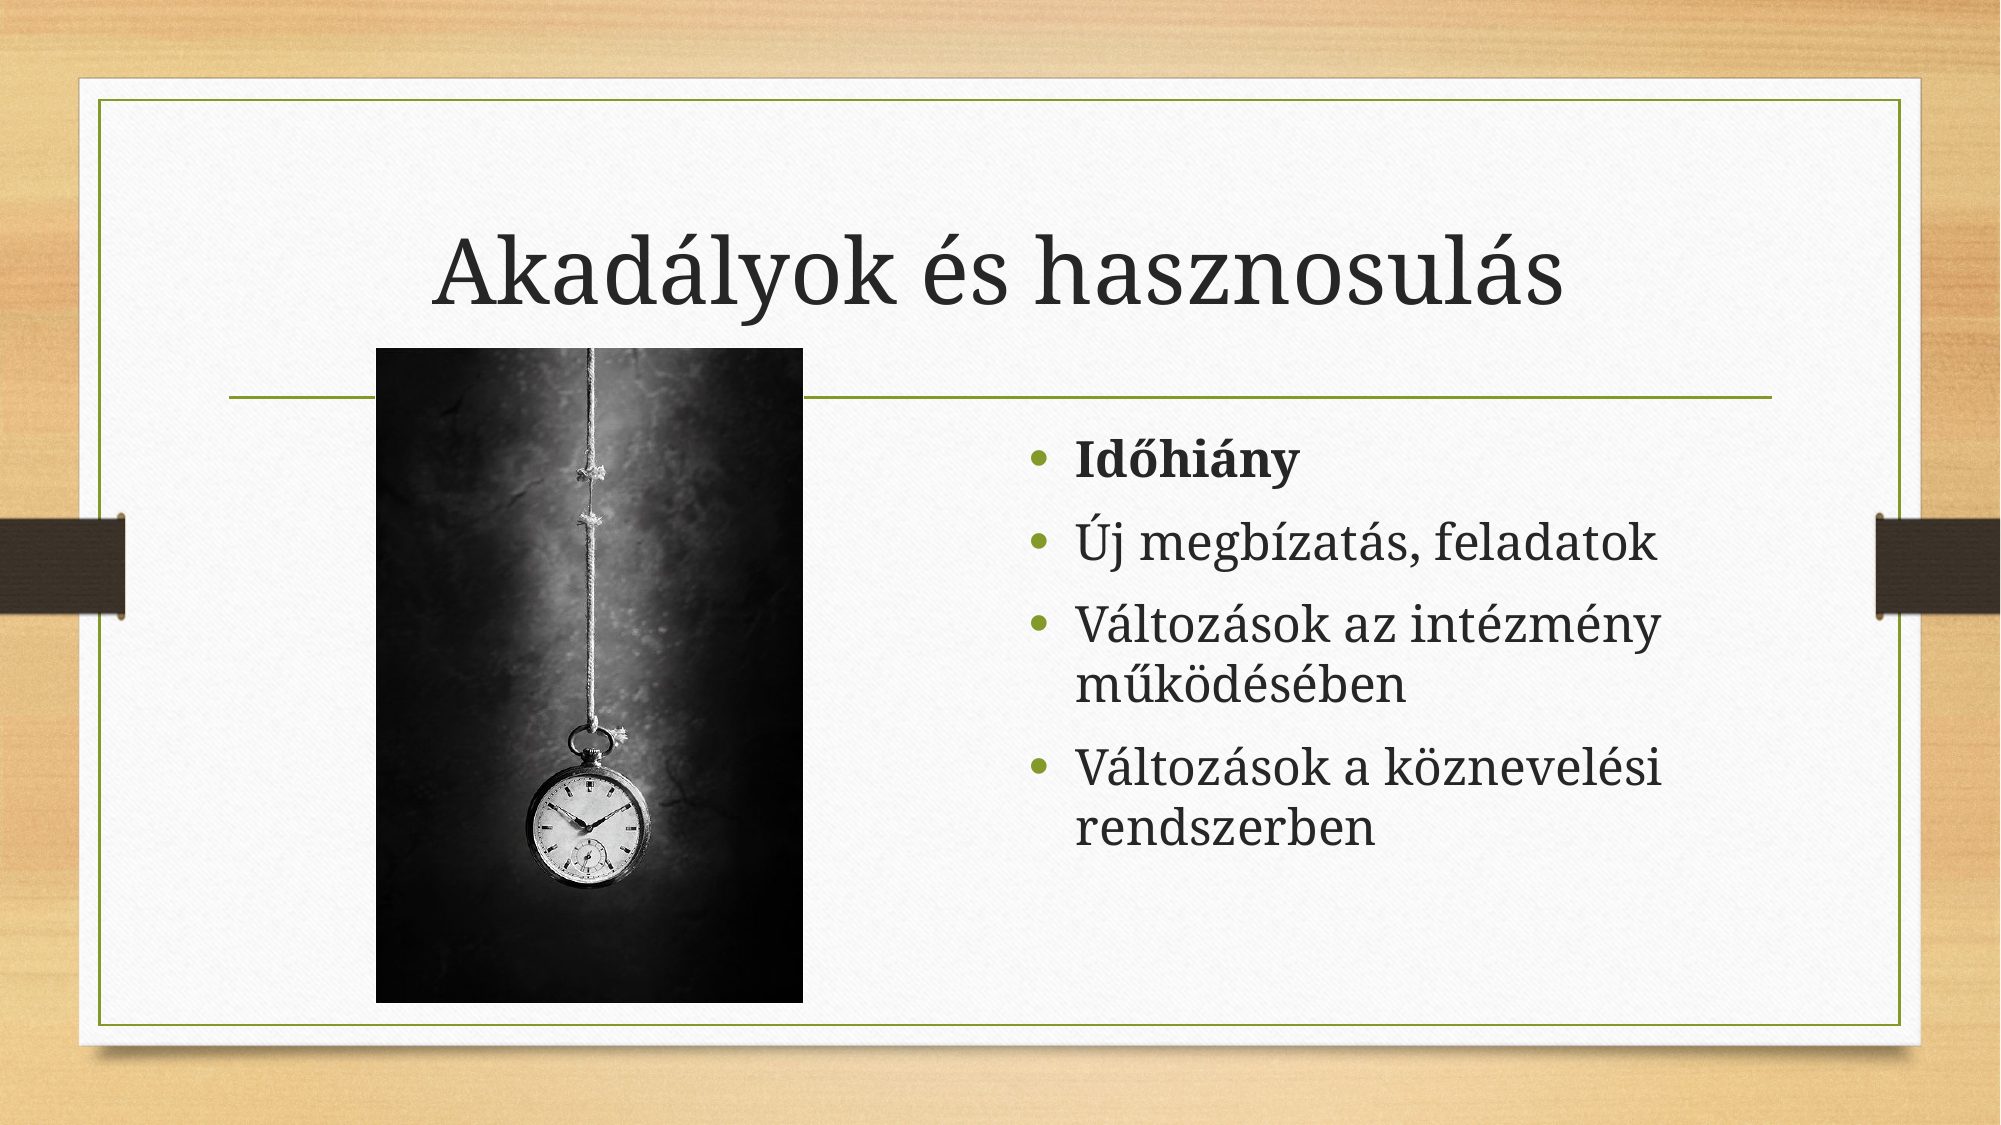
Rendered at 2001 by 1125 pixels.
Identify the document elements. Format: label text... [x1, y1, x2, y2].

list Időhiány Új megbízatás, feladatok Változások az intézmény működésében Változások a köznevelési rendszerben [1013, 420, 1788, 963]
title Akadályok és hasznosulás [212, 161, 1788, 375]
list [375, 346, 804, 1004]
picture [0, 0, 2001, 1125]
